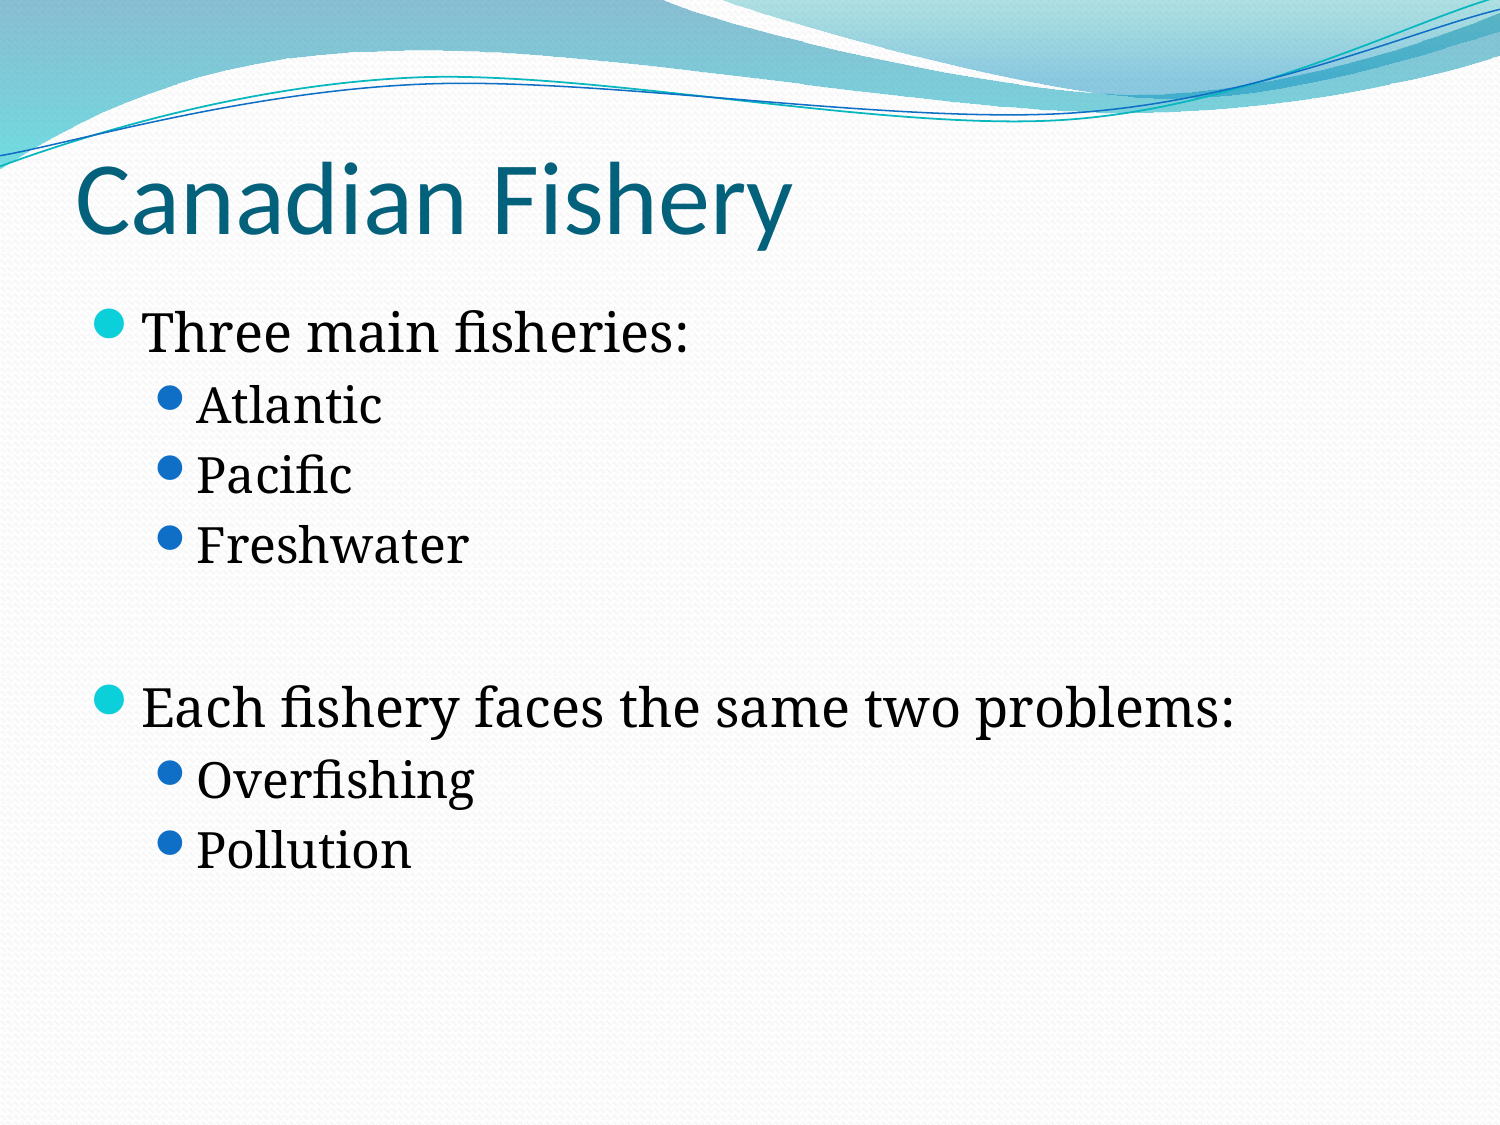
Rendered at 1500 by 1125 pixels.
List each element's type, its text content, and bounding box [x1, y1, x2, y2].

list Three main fisheries: Atlantic Pacific Freshwater Each fishery faces the same two problems: Overfishing Pollution [75, 290, 1425, 1011]
title Canadian Fishery [75, 67, 1425, 256]
